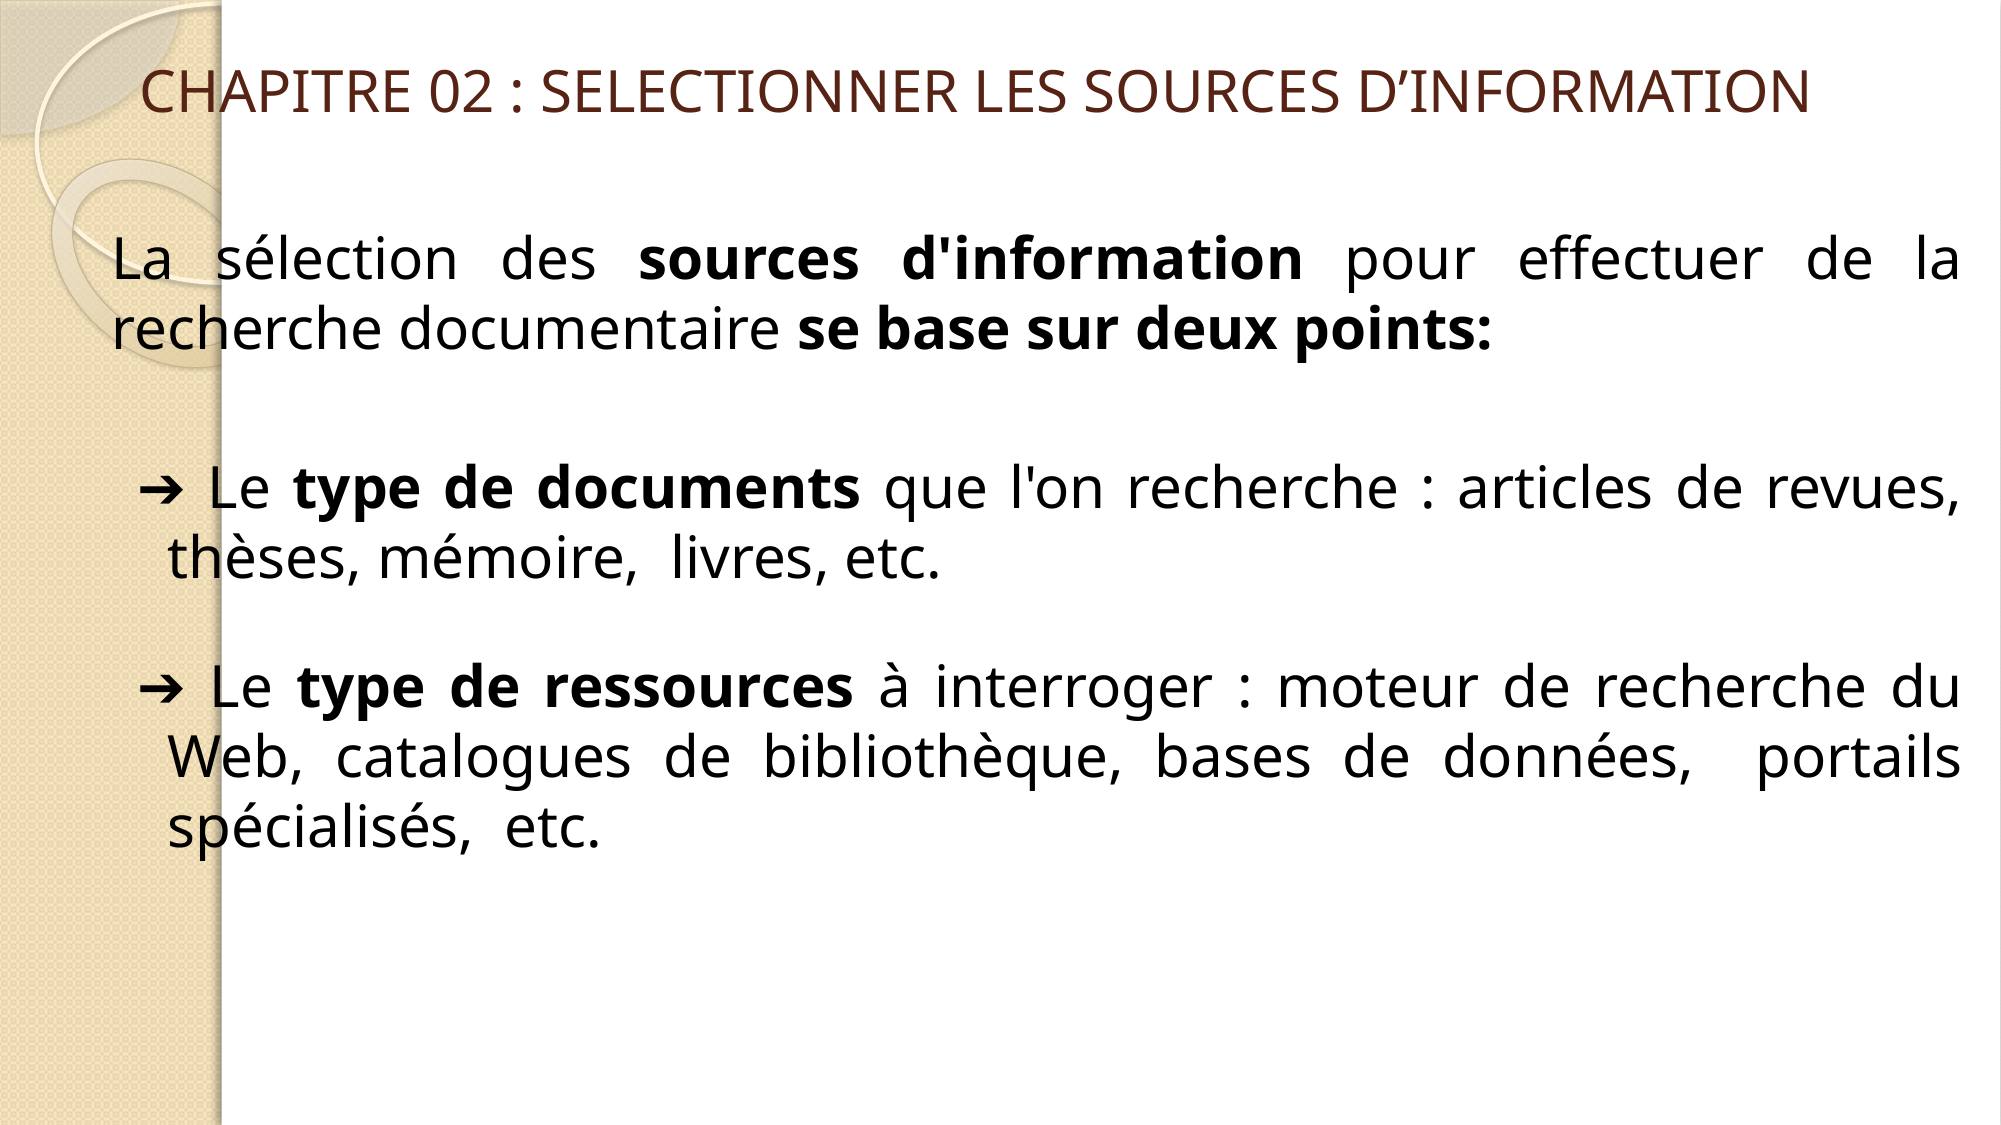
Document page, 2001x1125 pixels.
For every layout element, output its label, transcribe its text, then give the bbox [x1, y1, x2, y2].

title CHAPITRE 02 : SELECTIONNER LES SOURCES D’INFORMATION [137, 0, 1950, 184]
text_box La sélection des sources d'information pour effectuer de la recherche documentaire se base sur deux points: ➔ Le type de documents que l'on recherche : articles de revues, thèses, mémoire, livres, etc. ➔ Le type de ressources à interroger : moteur de recherche du Web, catalogues de bibliothèque, bases de données, portails spécialisés, etc. [35, 196, 1963, 859]
